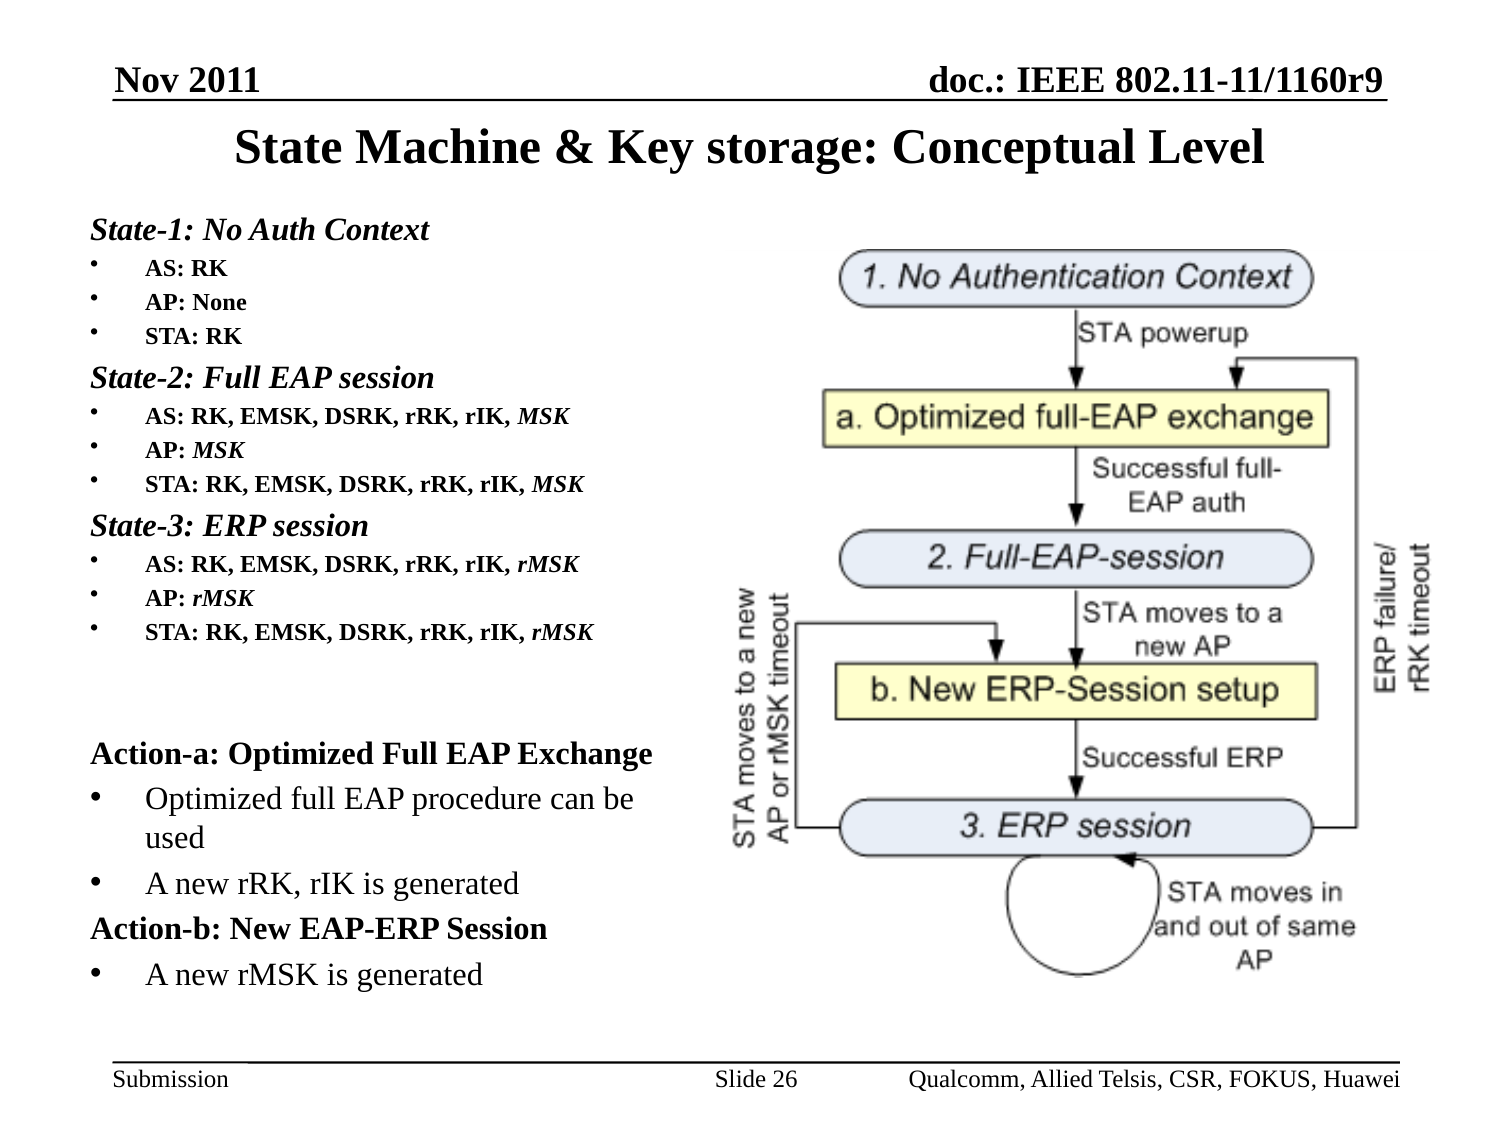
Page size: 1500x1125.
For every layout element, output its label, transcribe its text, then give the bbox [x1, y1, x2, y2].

footer Qualcomm, Allied Telsis, CSR, FOKUS, Huawei [903, 1061, 1402, 1093]
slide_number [114, 54, 263, 101]
picture [724, 249, 1438, 978]
list State-1: No Auth Context AS: RK AP: None STA: RK State-2: Full EAP session AS: RK, EMSK, DSRK, rRK, rIK, MSK AP: MSK STA: RK, EMSK, DSRK, rRK, rIK, MSK State-3: ERP session AS: RK, EMSK, DSRK, rRK, rIK, rMSK AP: rMSK STA: RK, EMSK, DSRK, rRK, rIK, rMSK Action-a: Optimized Full EAP Exchange Optimized full EAP procedure can be used A new rRK, rIK is generated Action-b: New EAP-ERP Session A new rMSK is generated [74, 199, 688, 1001]
title State Machine & Key storage: Conceptual Level [112, 112, 1388, 176]
slide_number Slide 26 [712, 1061, 800, 1093]
